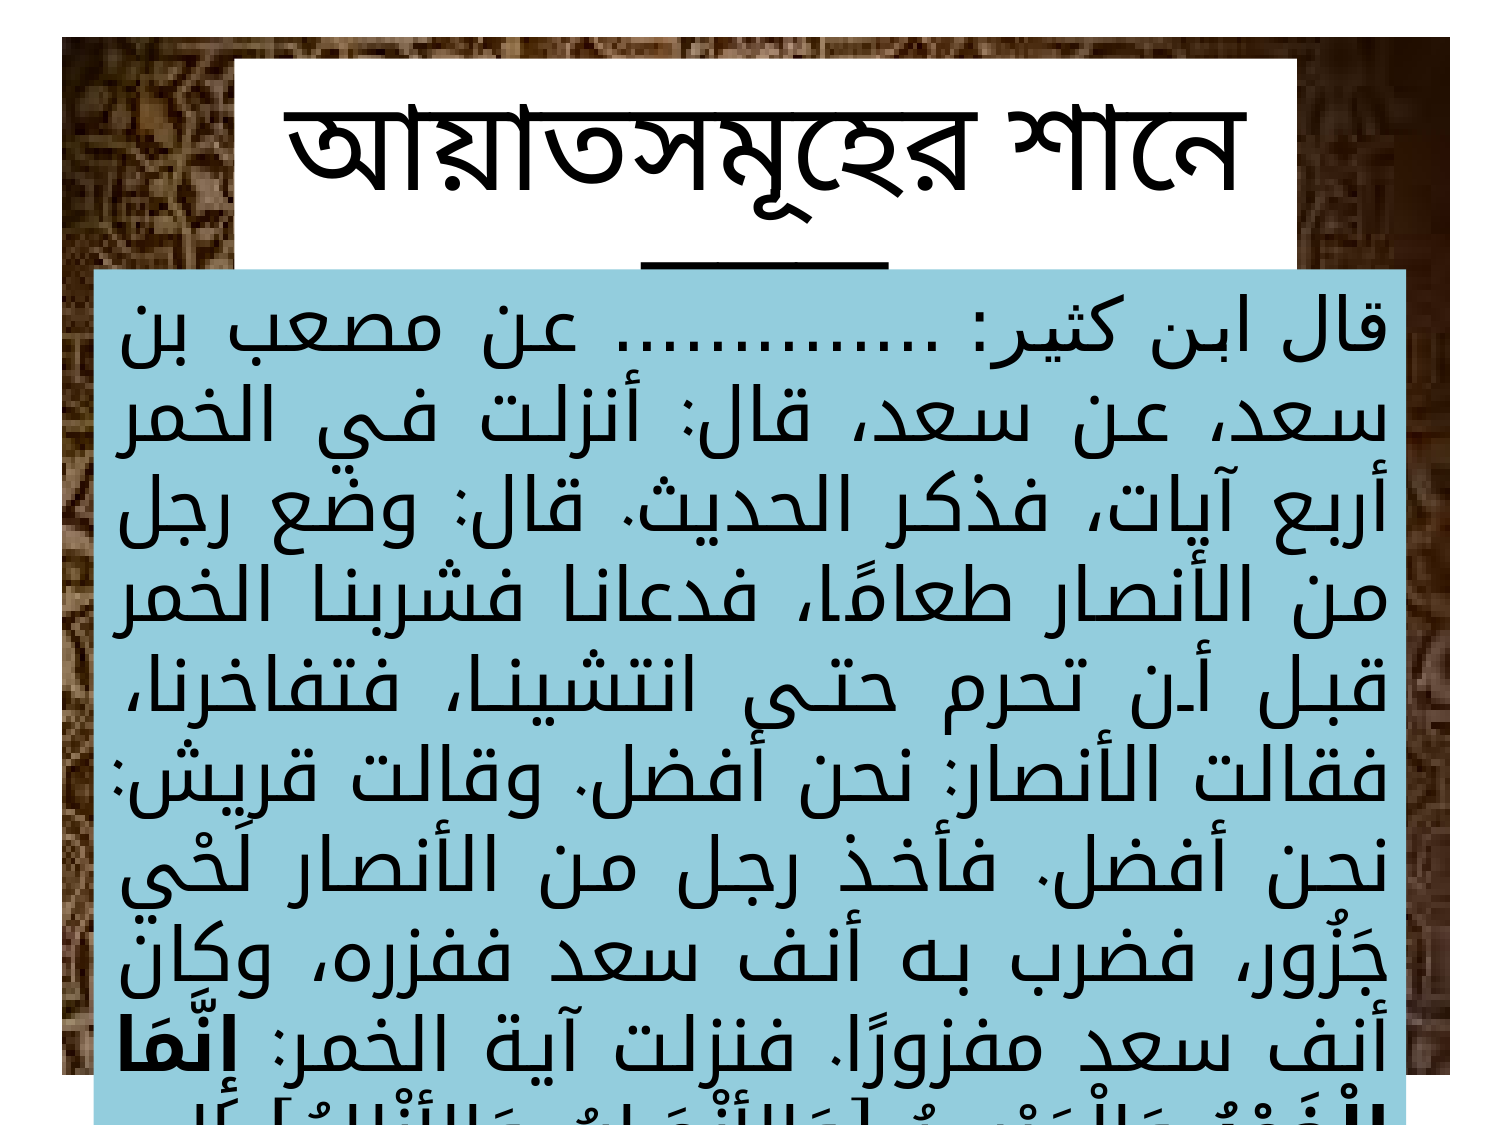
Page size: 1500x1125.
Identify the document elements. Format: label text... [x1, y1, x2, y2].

text_box قال ابن كثير: .............. عن مصعب بن سعد، عن سعد، قال: أنزلت في الخمر أربع آيات، فذكر الحديث. قال: وضع رجل من الأنصار طعامًا، فدعانا فشربنا الخمر قبل أن تحرم حتى انتشينا، فتفاخرنا، فقالت الأنصار: نحن أفضل. وقالت قريش: نحن أفضل. فأخذ رجل من الأنصار لَحْي جَزُور، فضرب به أنف سعد ففزره، وكان أنف سعد مفزورًا. فنزلت آية الخمر: إِنَّمَا الْخَمْرُ وَالْمَيْسِرُ [وَالأنْصَابُ وَالأزْلامُ] إلى قوله تعالى: فَهَلْ أَنْتُمْ مُنْتَهُونَ . أخرجه مسلم من حديث شعبة. [93, 1083, 1407, 1125]
picture [62, 37, 1451, 1076]
